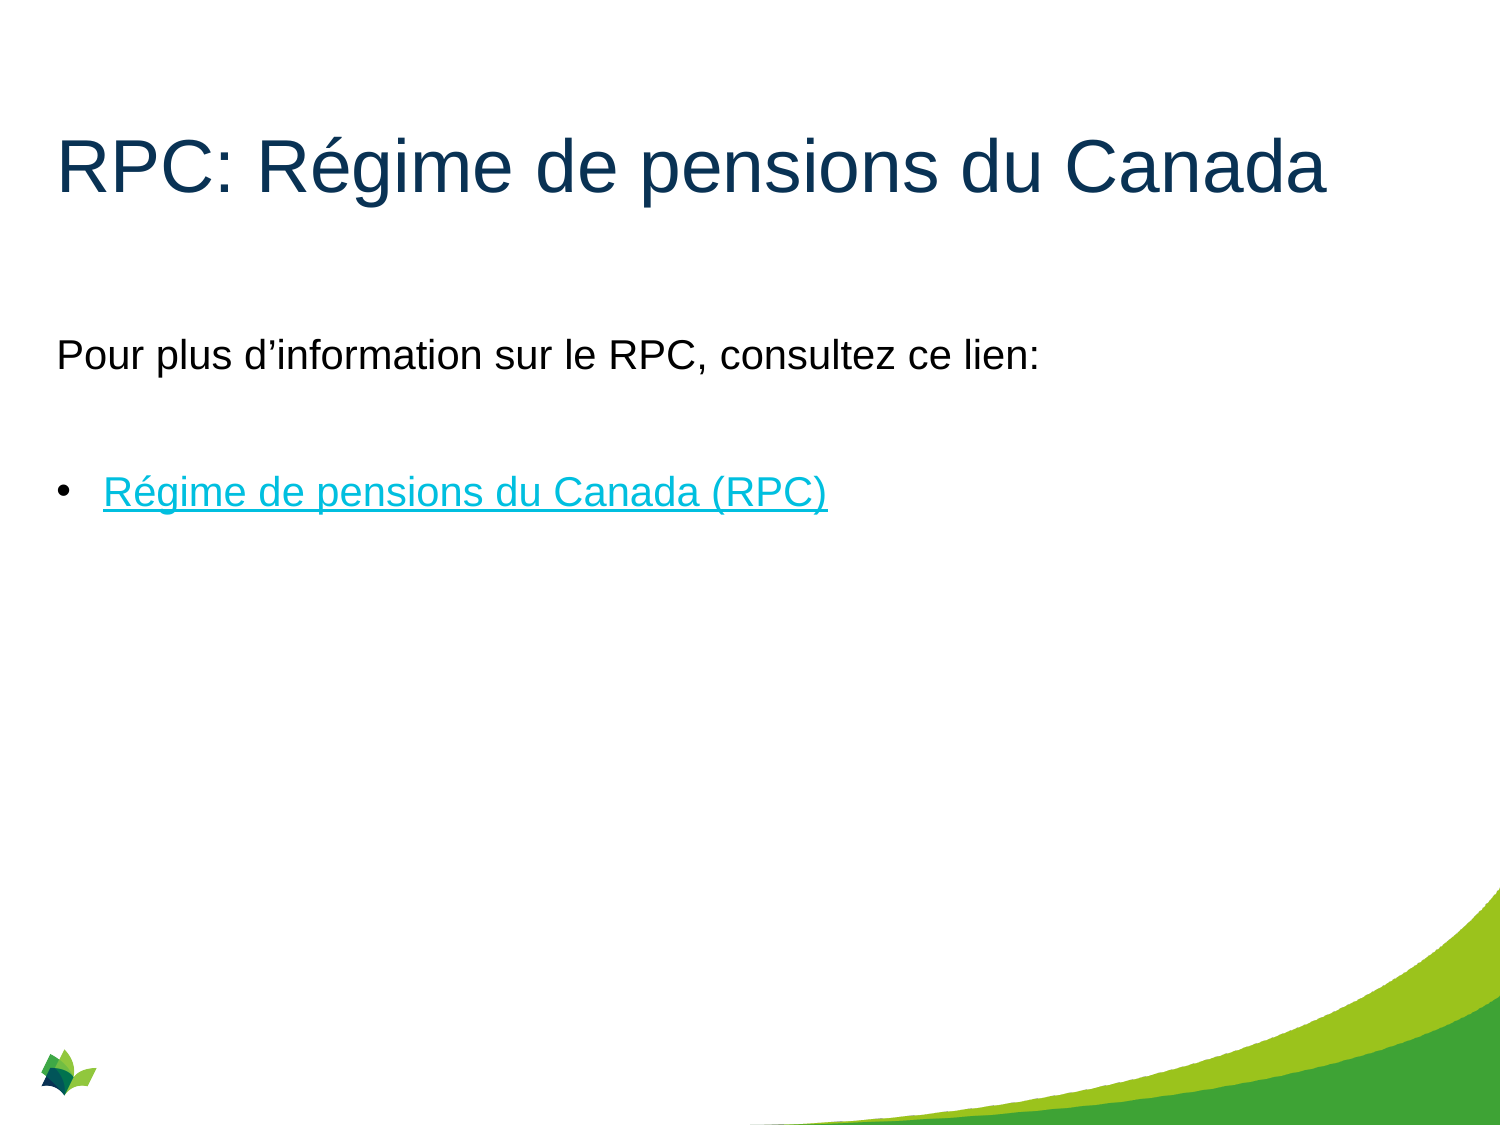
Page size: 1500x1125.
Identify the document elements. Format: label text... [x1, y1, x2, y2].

list Pour plus d’information sur le RPC, consultez ce lien: Régime de pensions du Canada (RPC) [41, 320, 1459, 1021]
picture [0, 299, 1500, 1125]
title RPC: Régime de pensions du Canada [41, 59, 1459, 278]
